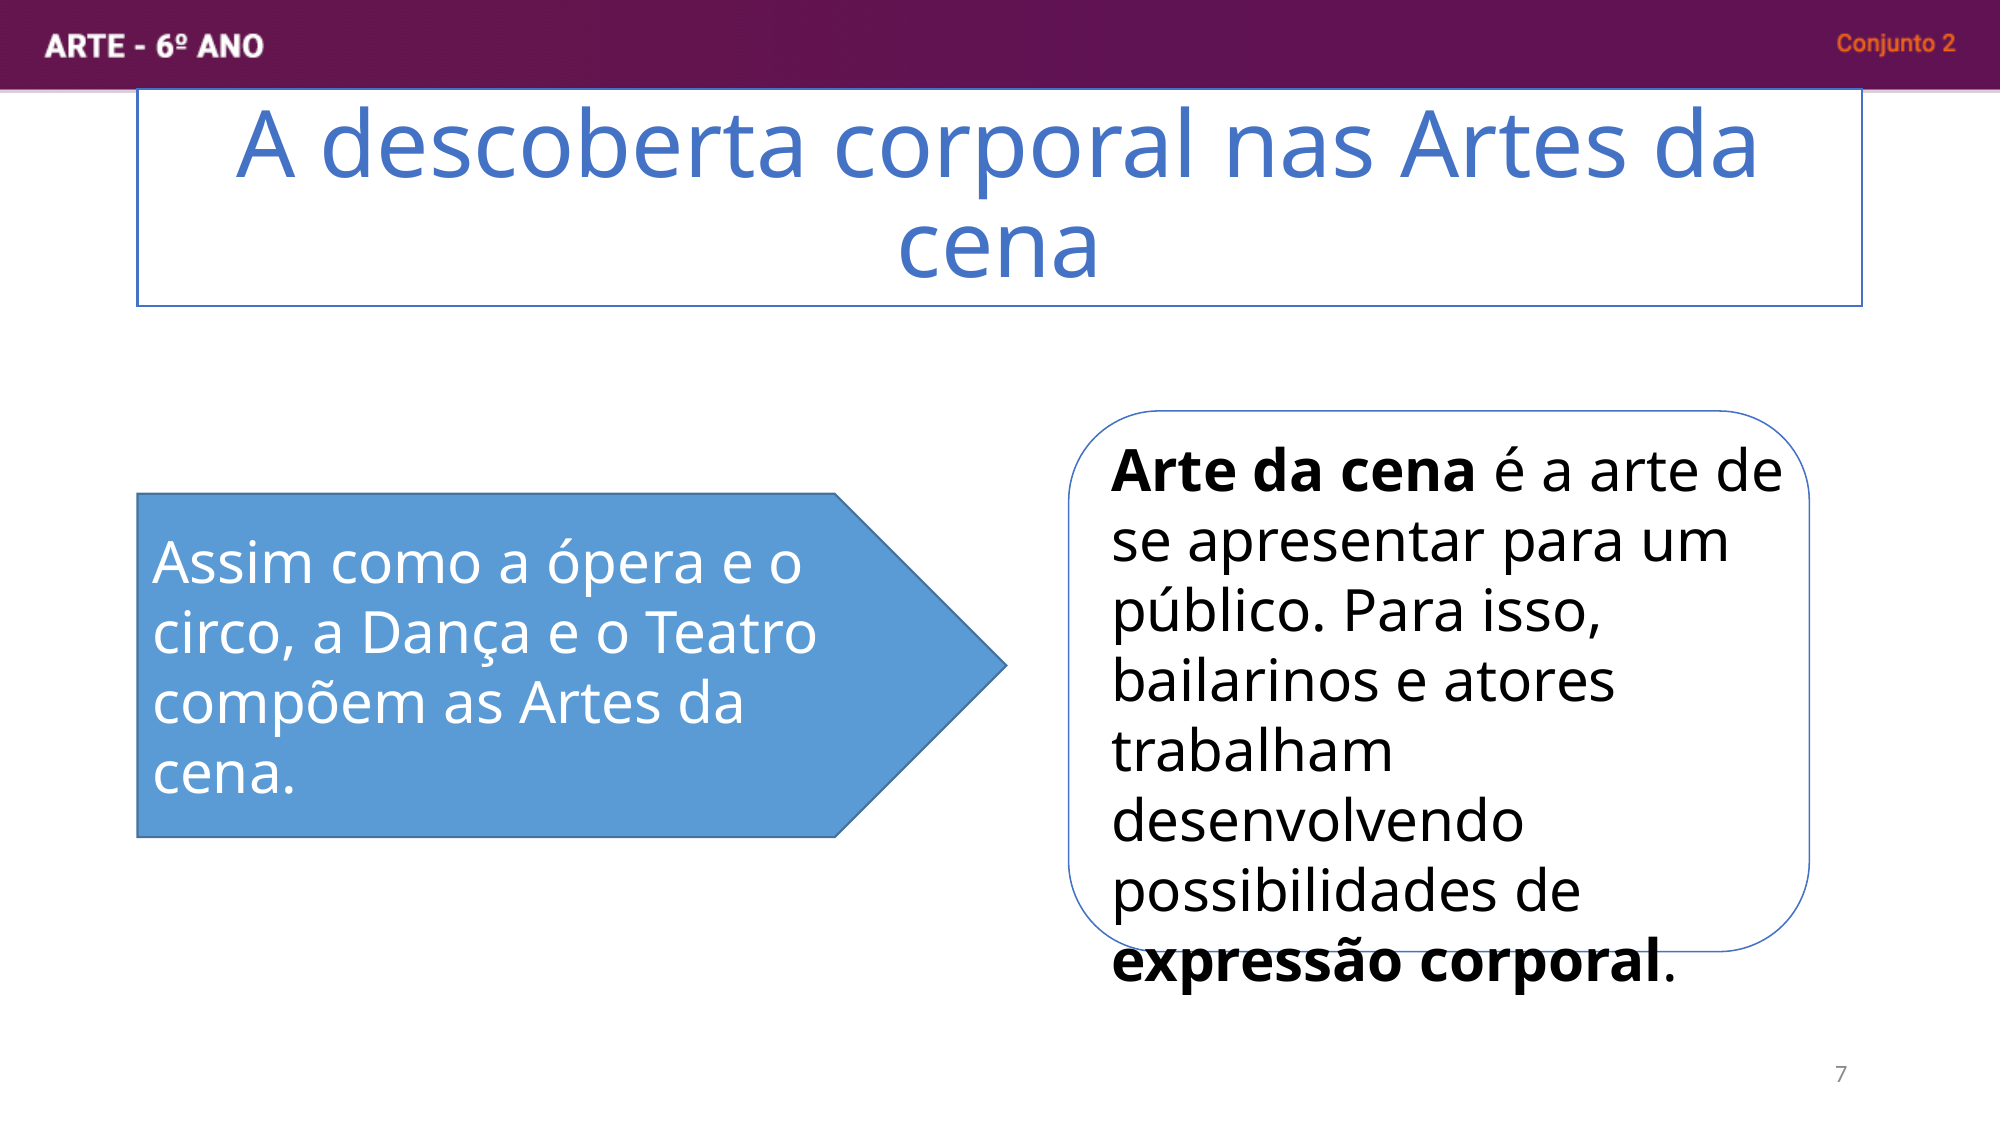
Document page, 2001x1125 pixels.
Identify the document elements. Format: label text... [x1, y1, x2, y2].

title A descoberta corporal nas Artes da cena [136, 93, 1863, 307]
text_box [1068, 436, 1096, 927]
text_box [1110, 410, 1768, 425]
text_box Arte da cena é a arte de se apresentar para um público. Para isso, bailarinos e atores trabalham desenvolvendo possibilidades de expressão corporal. [1096, 425, 1810, 1001]
text_box Assim como a ópera e o circo, a Dança e o Teatro compõem as Artes da cena. [136, 492, 1008, 839]
slide_number 7 [1412, 1042, 1863, 1103]
picture [0, 0, 2000, 93]
